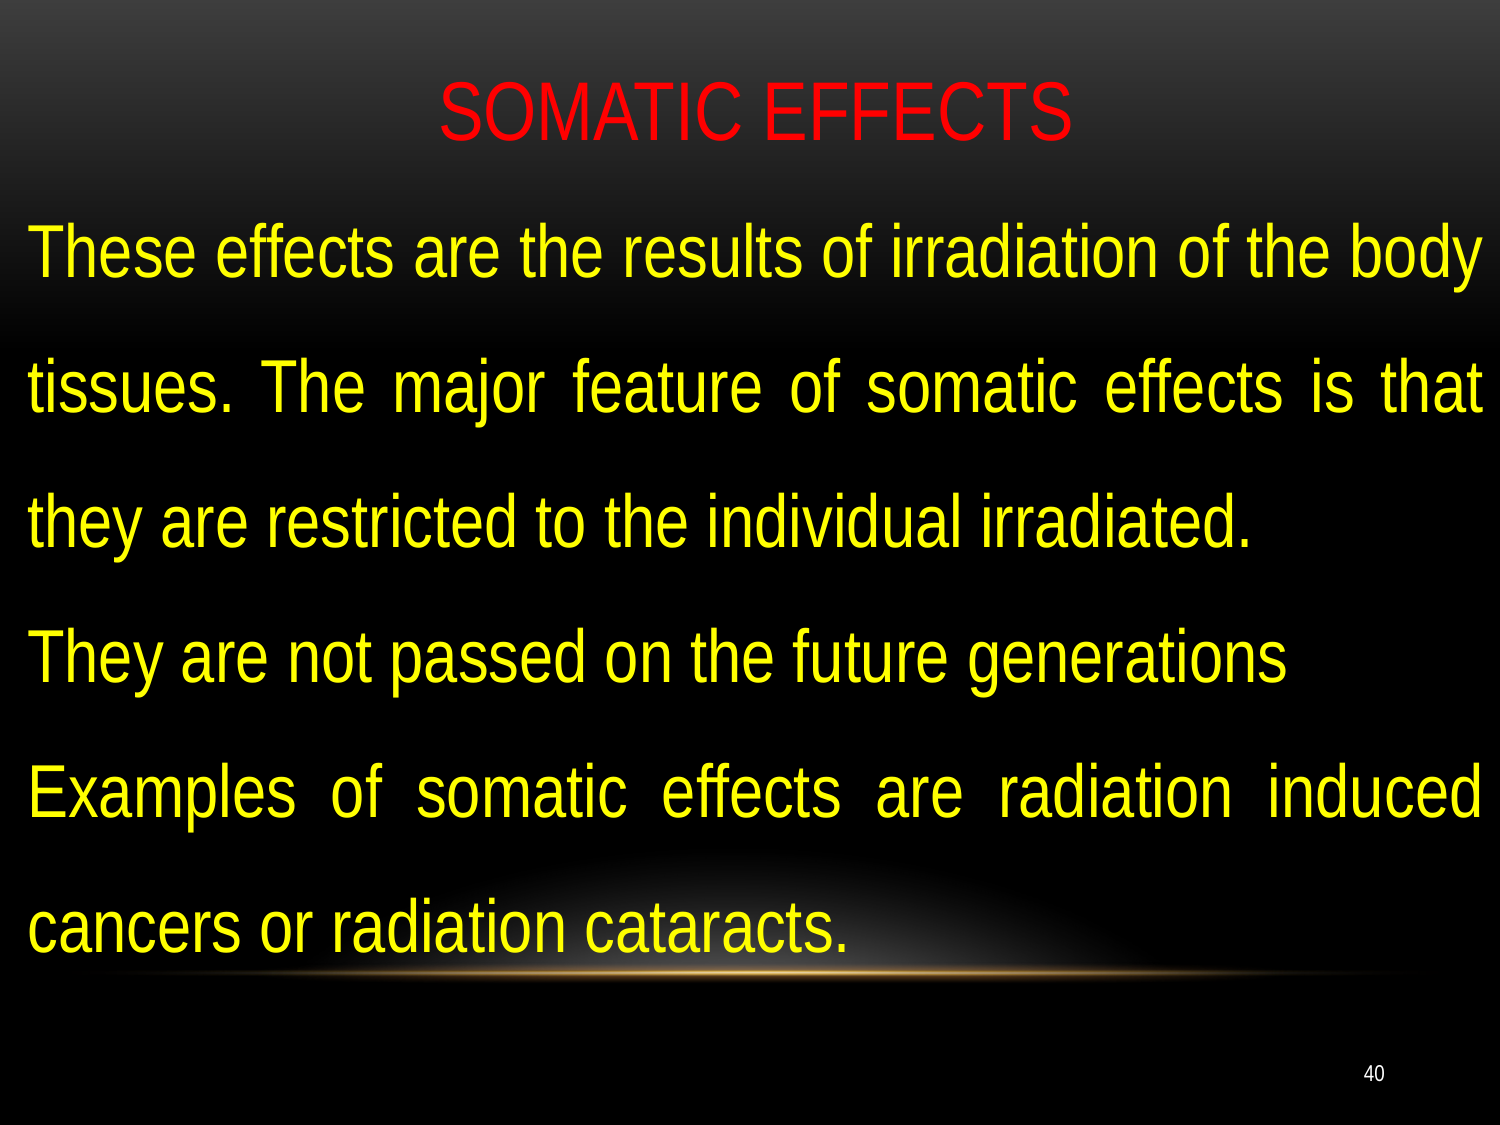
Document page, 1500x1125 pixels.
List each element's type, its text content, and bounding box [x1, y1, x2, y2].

slide_number 40 [1237, 1042, 1400, 1103]
text_box SOMATIC EFFECTS These effects are the results of irradiation of the body tissues. The major feature of somatic effects is that they are restricted to the individual irradiated. They are not passed on the future generations Examples of somatic effects are radiation induced cancers or radiation cataracts. [12, 50, 1500, 975]
picture [0, 0, 1500, 1125]
